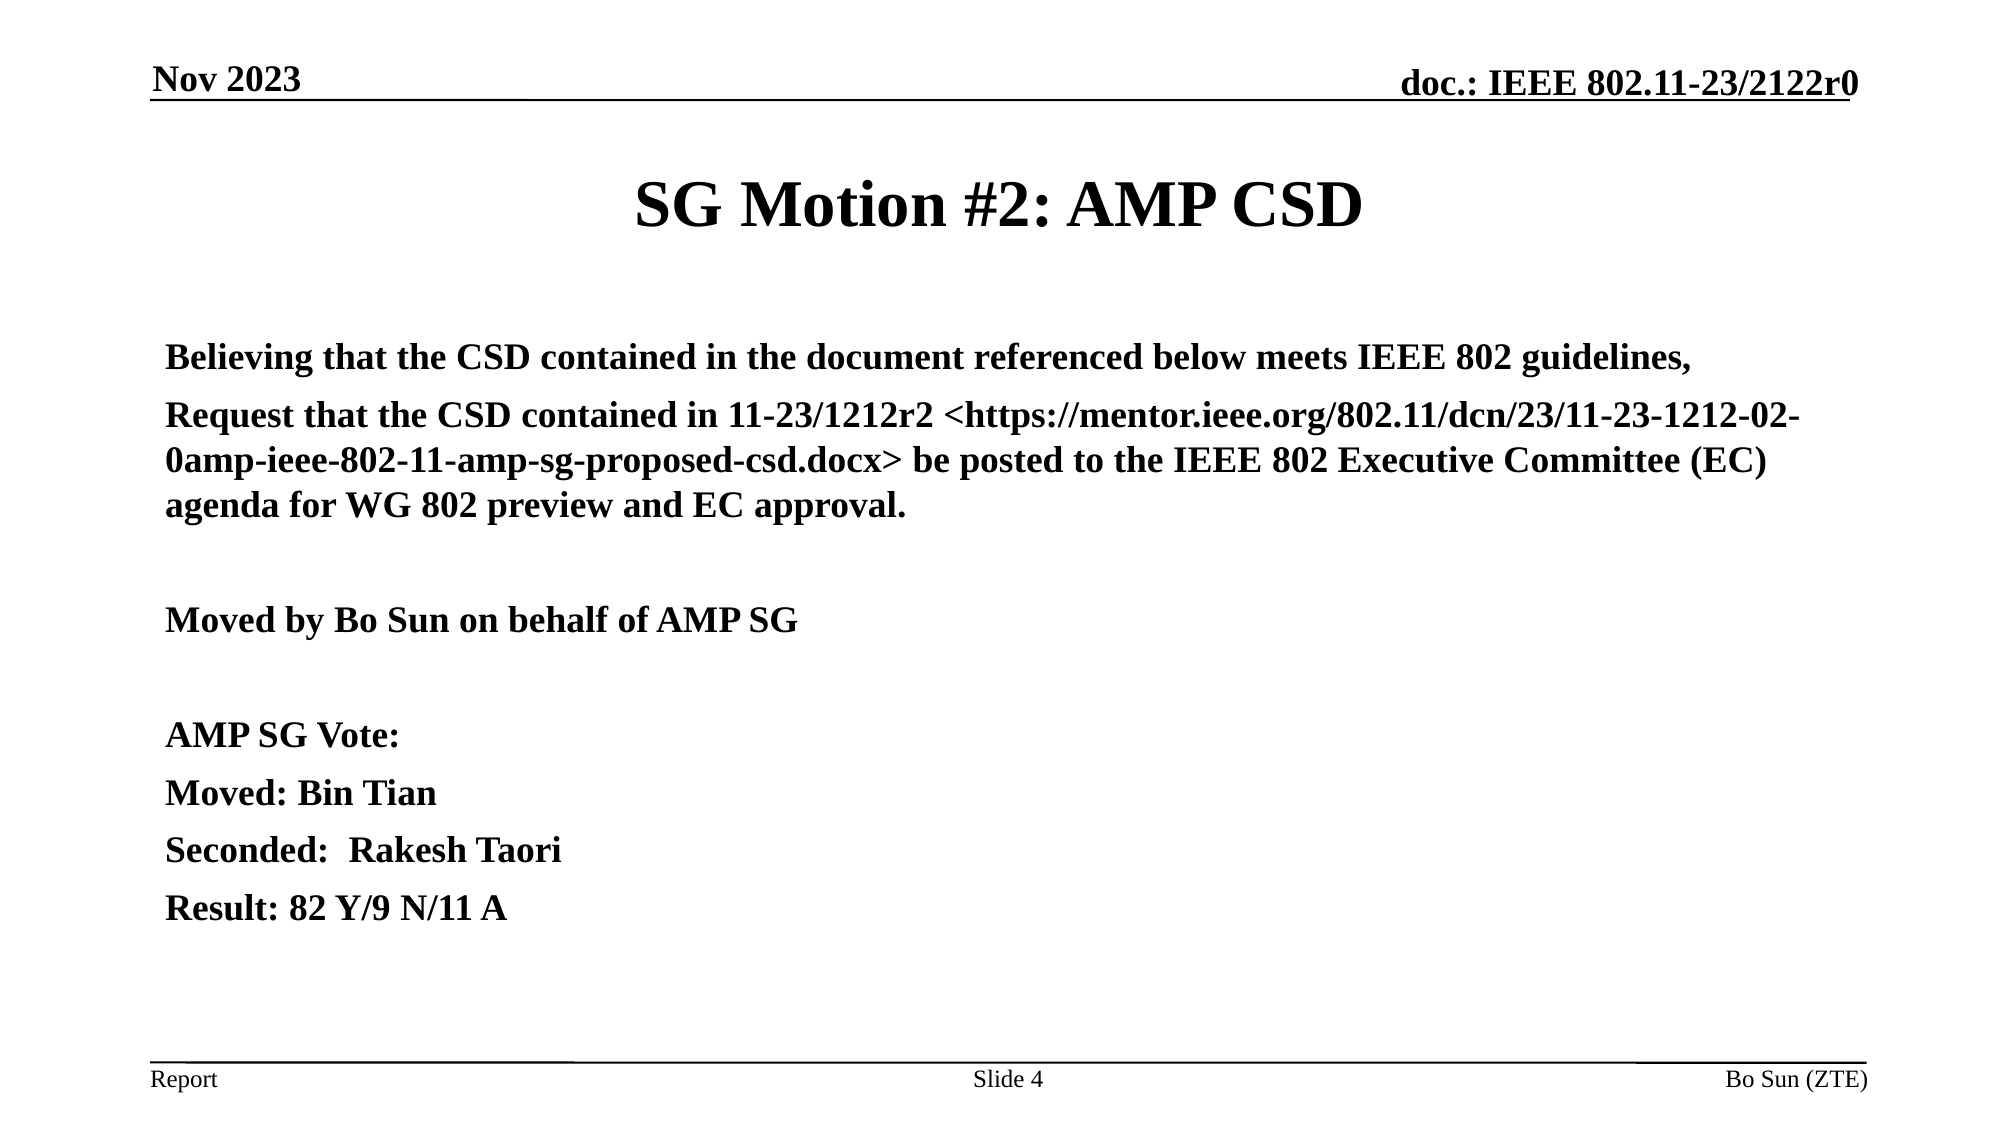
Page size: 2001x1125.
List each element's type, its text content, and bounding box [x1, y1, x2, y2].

list Believing that the CSD contained in the document referenced below meets IEEE 802 guidelines, Request that the CSD contained in 11-23/1212r2 <https://mentor.ieee.org/802.11/dcn/23/11-23-1212-02-0amp-ieee-802-11-amp-sg-proposed-csd.docx> be posted to the IEEE 802 Executive Committee (EC) agenda for WG 802 preview and EC approval. Moved by Bo Sun on behalf of AMP SG AMP SG Vote: Moved: Bin Tian Seconded: Rakesh Taori Result: 82 Y/9 N/11 A [149, 324, 1850, 1000]
footer Bo Sun (ZTE) [1171, 1061, 1869, 1093]
title SG Motion #2: AMP CSD [149, 112, 1850, 288]
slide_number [152, 54, 563, 100]
slide_number Slide 4 [950, 1061, 1067, 1123]
